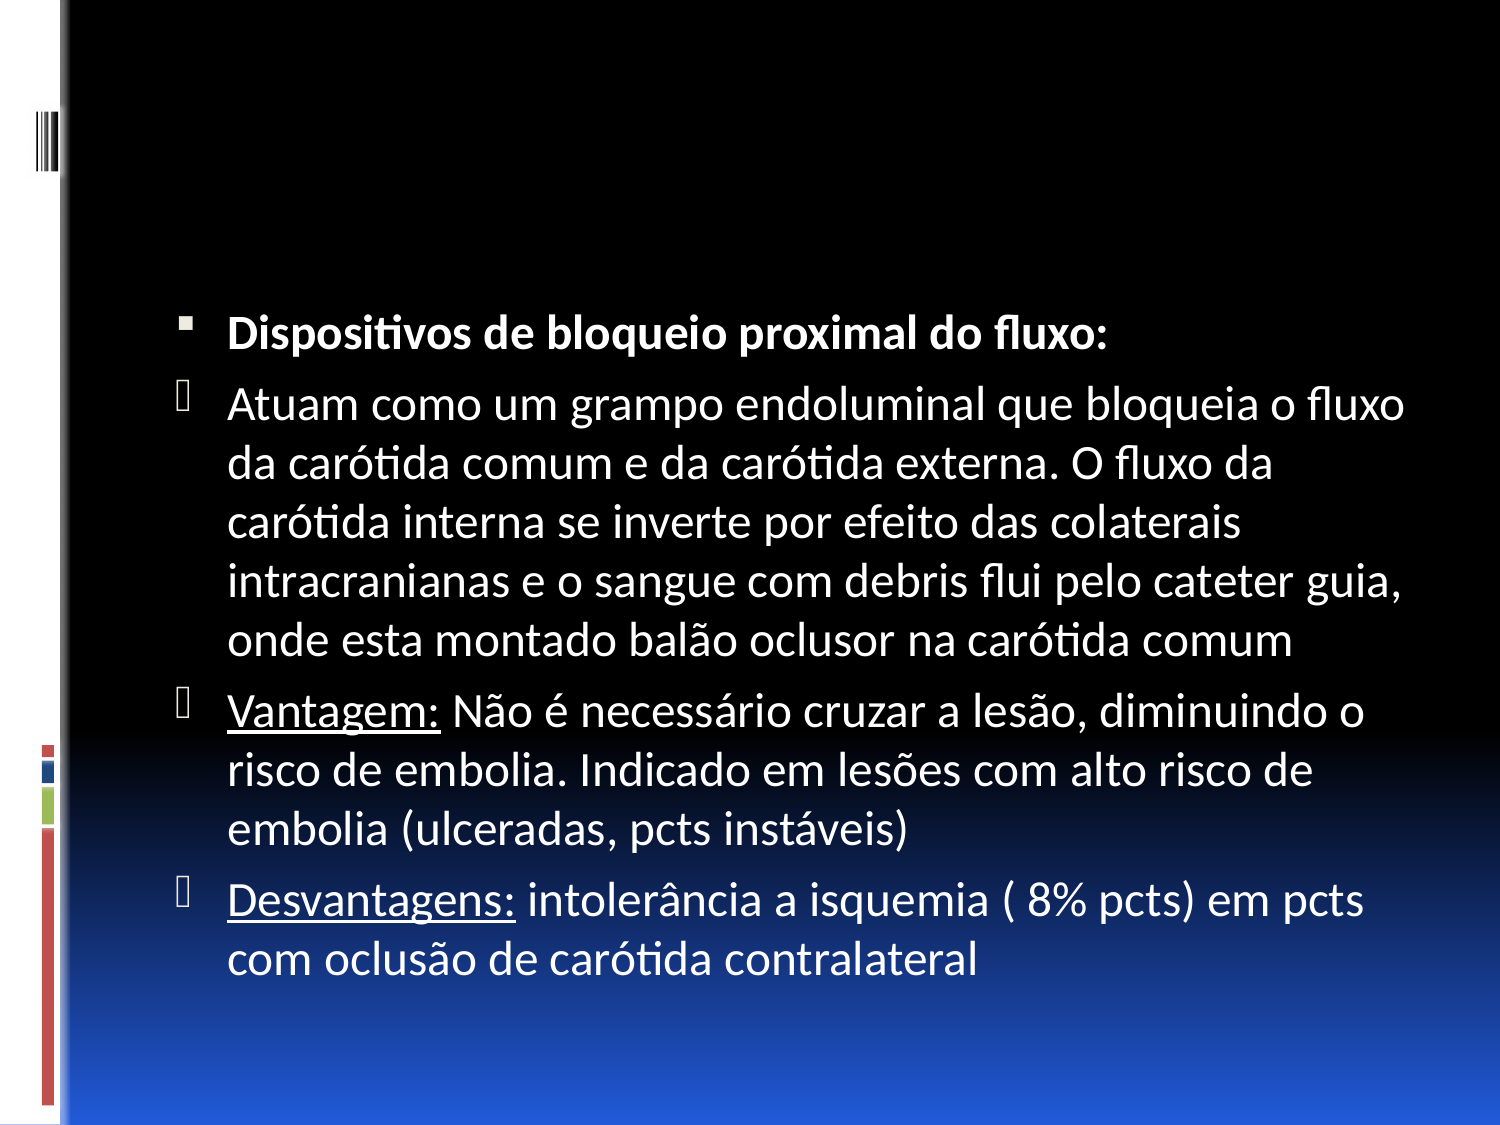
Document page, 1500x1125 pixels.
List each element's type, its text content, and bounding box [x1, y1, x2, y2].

list Dispositivos de bloqueio proximal do fluxo: Atuam como um grampo endoluminal que bloqueia o fluxo da carótida comum e da carótida externa. O fluxo da carótida interna se inverte por efeito das colaterais intracranianas e o sangue com debris flui pelo cateter guia, onde esta montado balão oclusor na carótida comum Vantagem: Não é necessário cruzar a lesão, diminuindo o risco de embolia. Indicado em lesões com alto risco de embolia (ulceradas, pcts instáveis) Desvantagens: intolerância a isquemia ( 8% pcts) em pcts com oclusão de carótida contralateral [150, 292, 1425, 1043]
